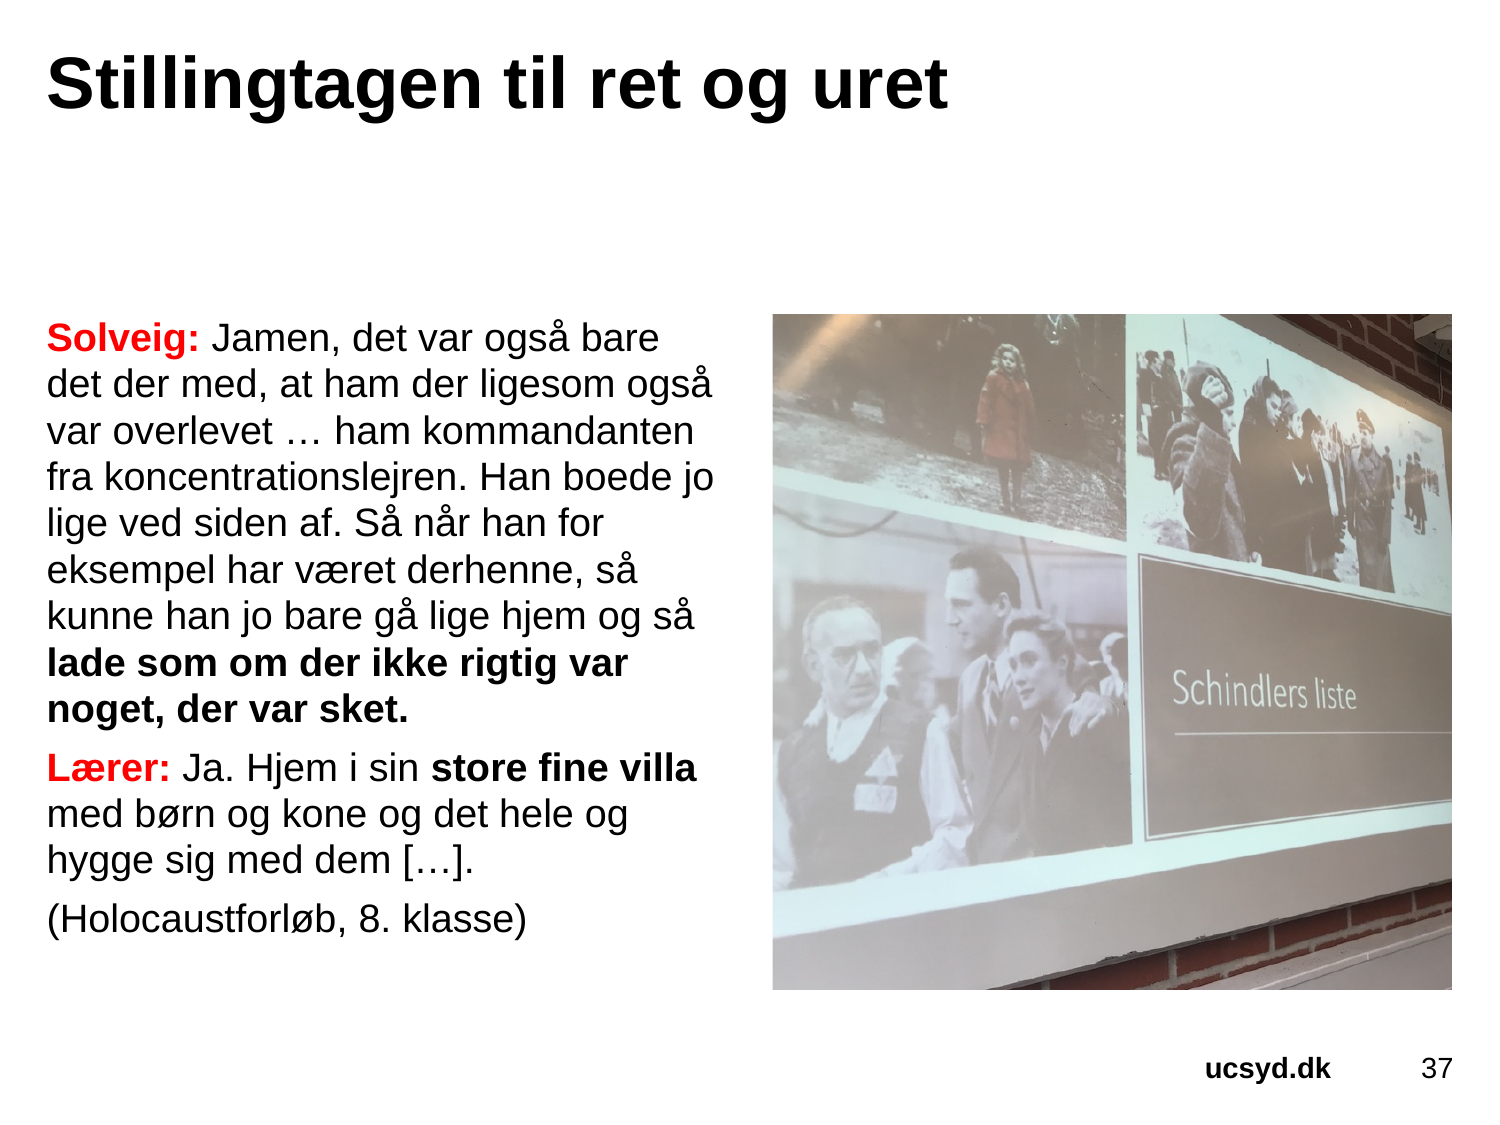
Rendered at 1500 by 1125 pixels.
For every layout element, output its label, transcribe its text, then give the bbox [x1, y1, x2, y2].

list Solveig: Jamen, det var også bare det der med, at ham der ligesom også var overlevet … ham kommandanten fra koncentrationslejren. Han boede jo lige ved siden af. Så når han for eksempel har været derhenne, så kunne han jo bare gå lige hjem og så lade som om der ikke rigtig var noget, der var sket. Lærer: Ja. Hjem i sin store fine villa med børn og kone og det hele og hygge sig med dem […]. (Holocaustforløb, 8. klasse) [46, 314, 726, 990]
footer ucsyd.dk [1095, 1050, 1332, 1085]
title Stillingtagen til ret og uret [46, 33, 1452, 236]
slide_number 37 [1376, 1048, 1454, 1084]
picture [772, 314, 1452, 990]
